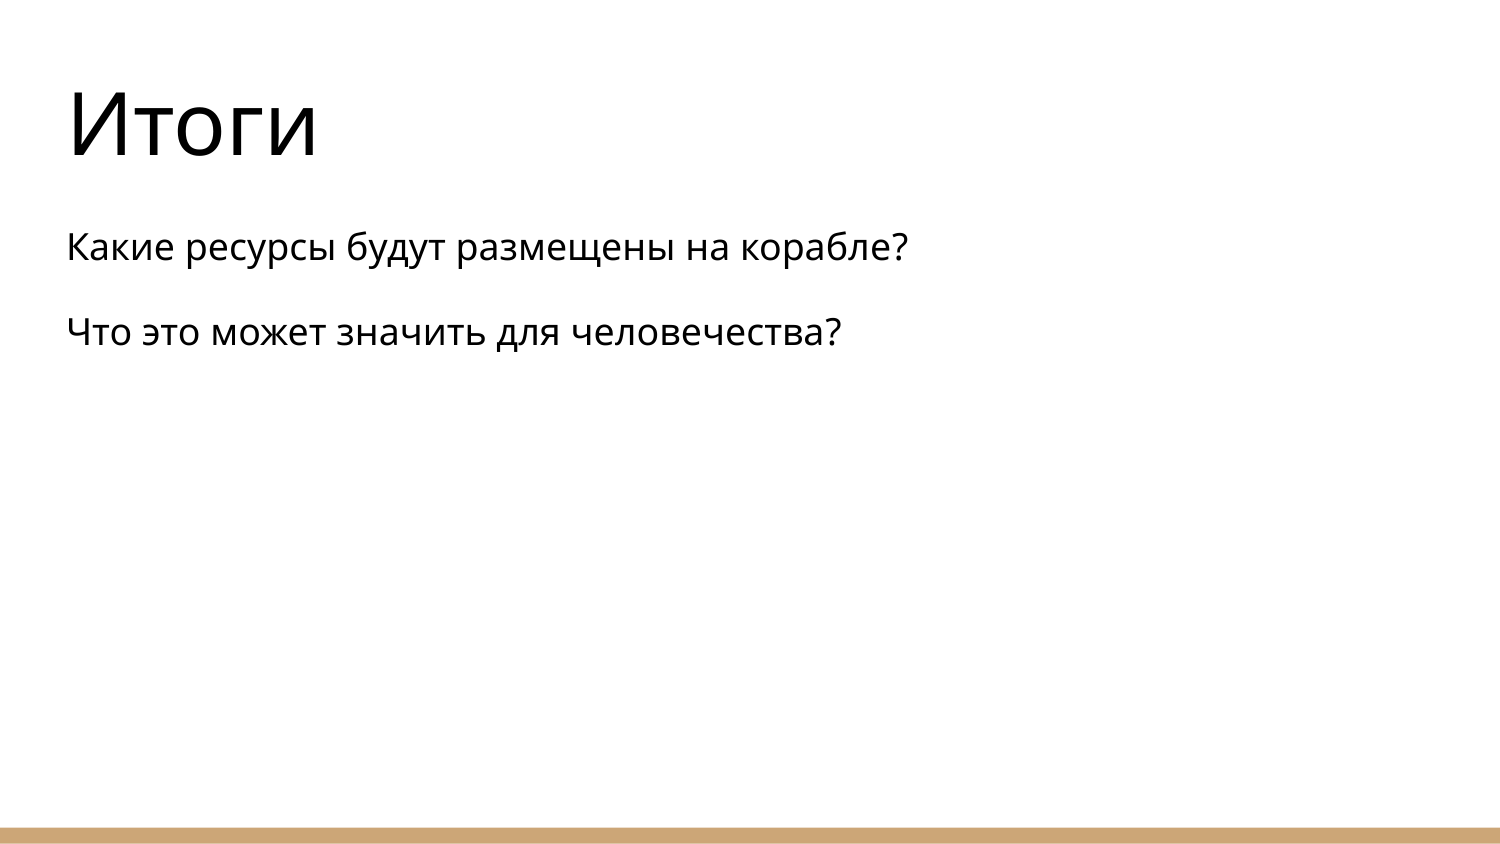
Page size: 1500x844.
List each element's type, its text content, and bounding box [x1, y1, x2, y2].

list Какие ресурсы будут размещены на корабле? Что это может значить для человечества? [51, 200, 1449, 752]
title Итоги [51, 51, 1449, 189]
